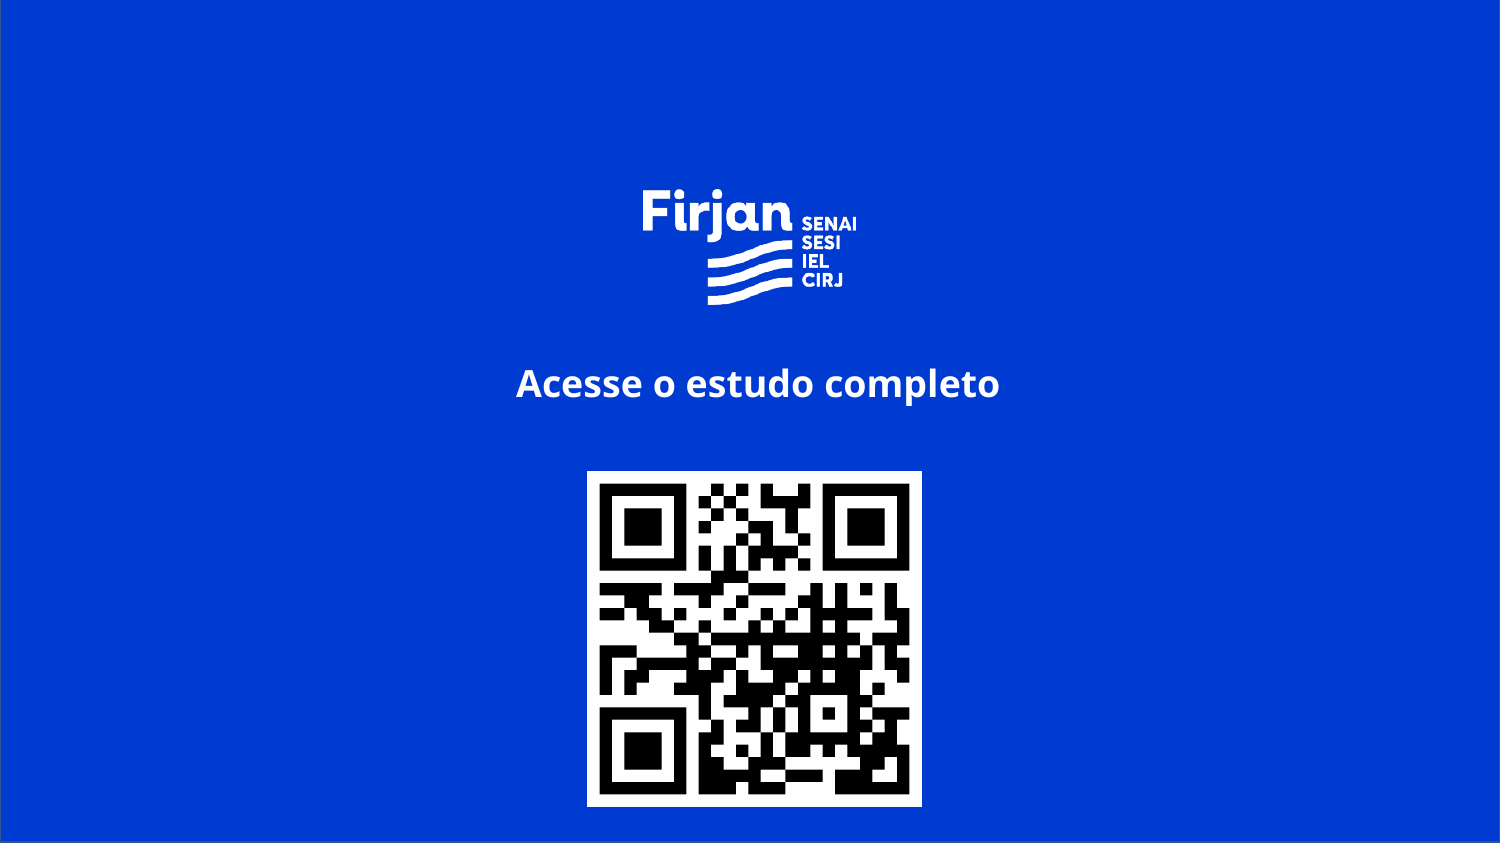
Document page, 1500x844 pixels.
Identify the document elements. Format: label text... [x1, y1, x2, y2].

text_box Acesse o estudo completo [497, 352, 1020, 413]
picture [643, 189, 856, 305]
picture [587, 471, 922, 807]
text_box [0, 0, 1500, 843]
